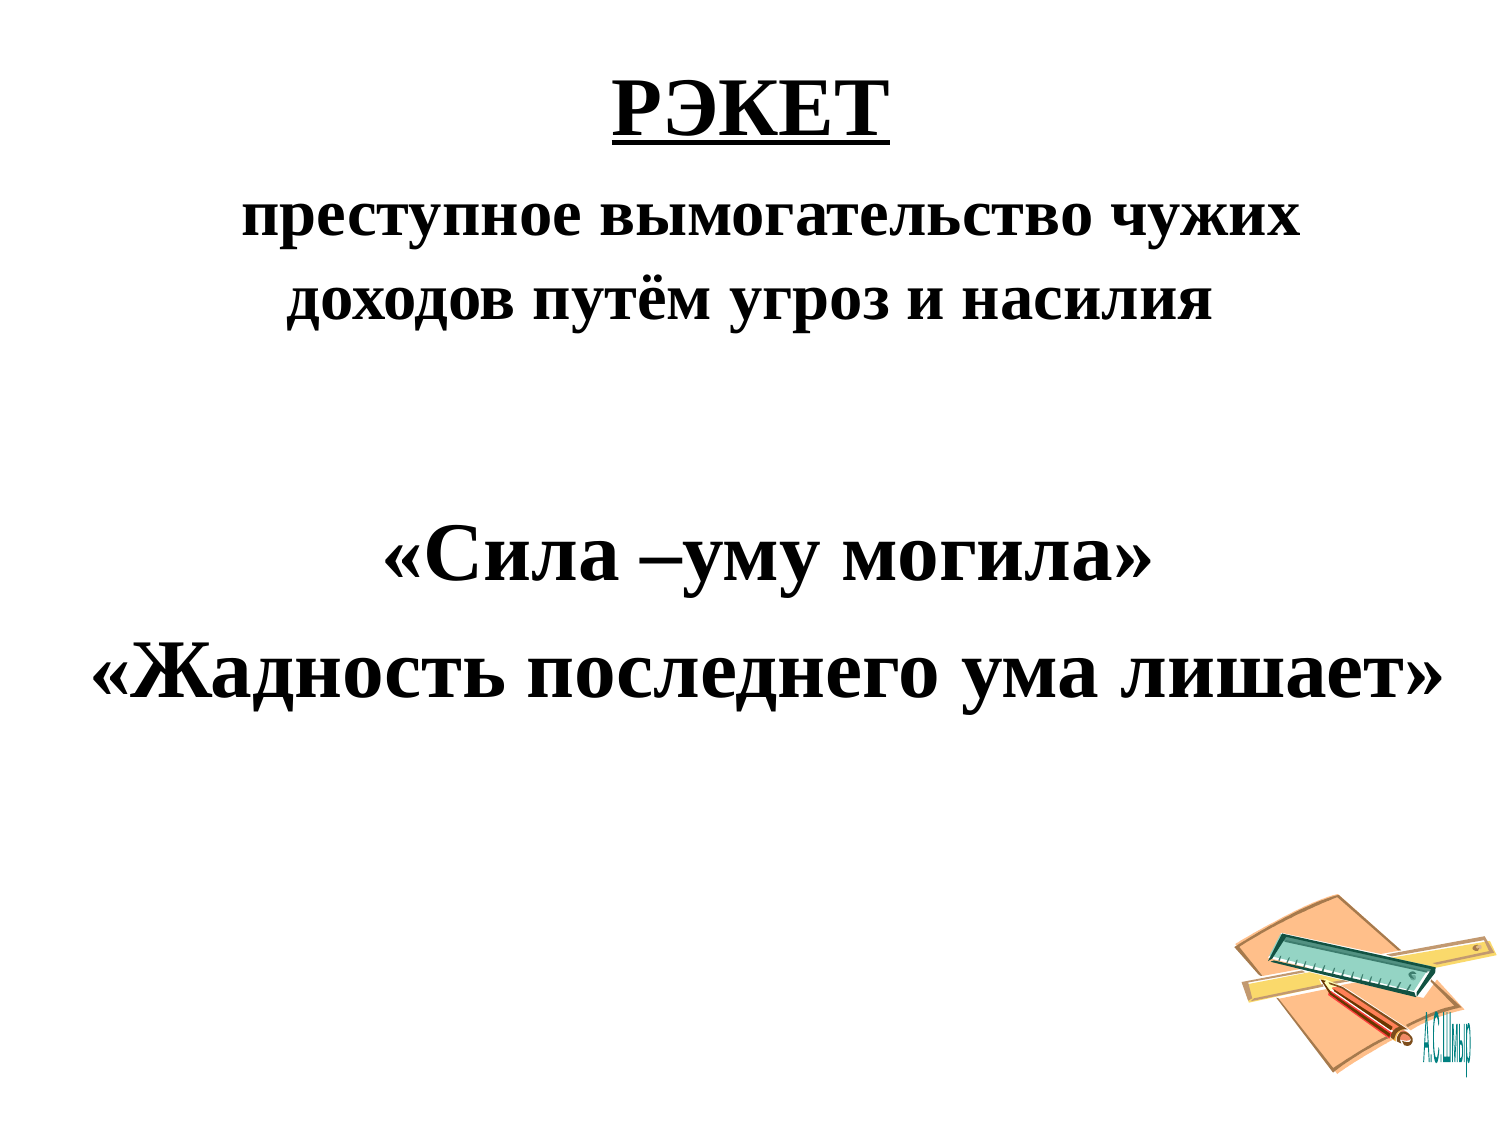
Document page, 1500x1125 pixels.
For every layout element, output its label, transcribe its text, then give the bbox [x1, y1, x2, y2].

list «Сила –уму могила» «Жадность последнего ума лишает» [64, 373, 1473, 1012]
title РЭКЕТ преступное вымогательство чужих доходов путём угроз и насилия [76, 45, 1425, 338]
